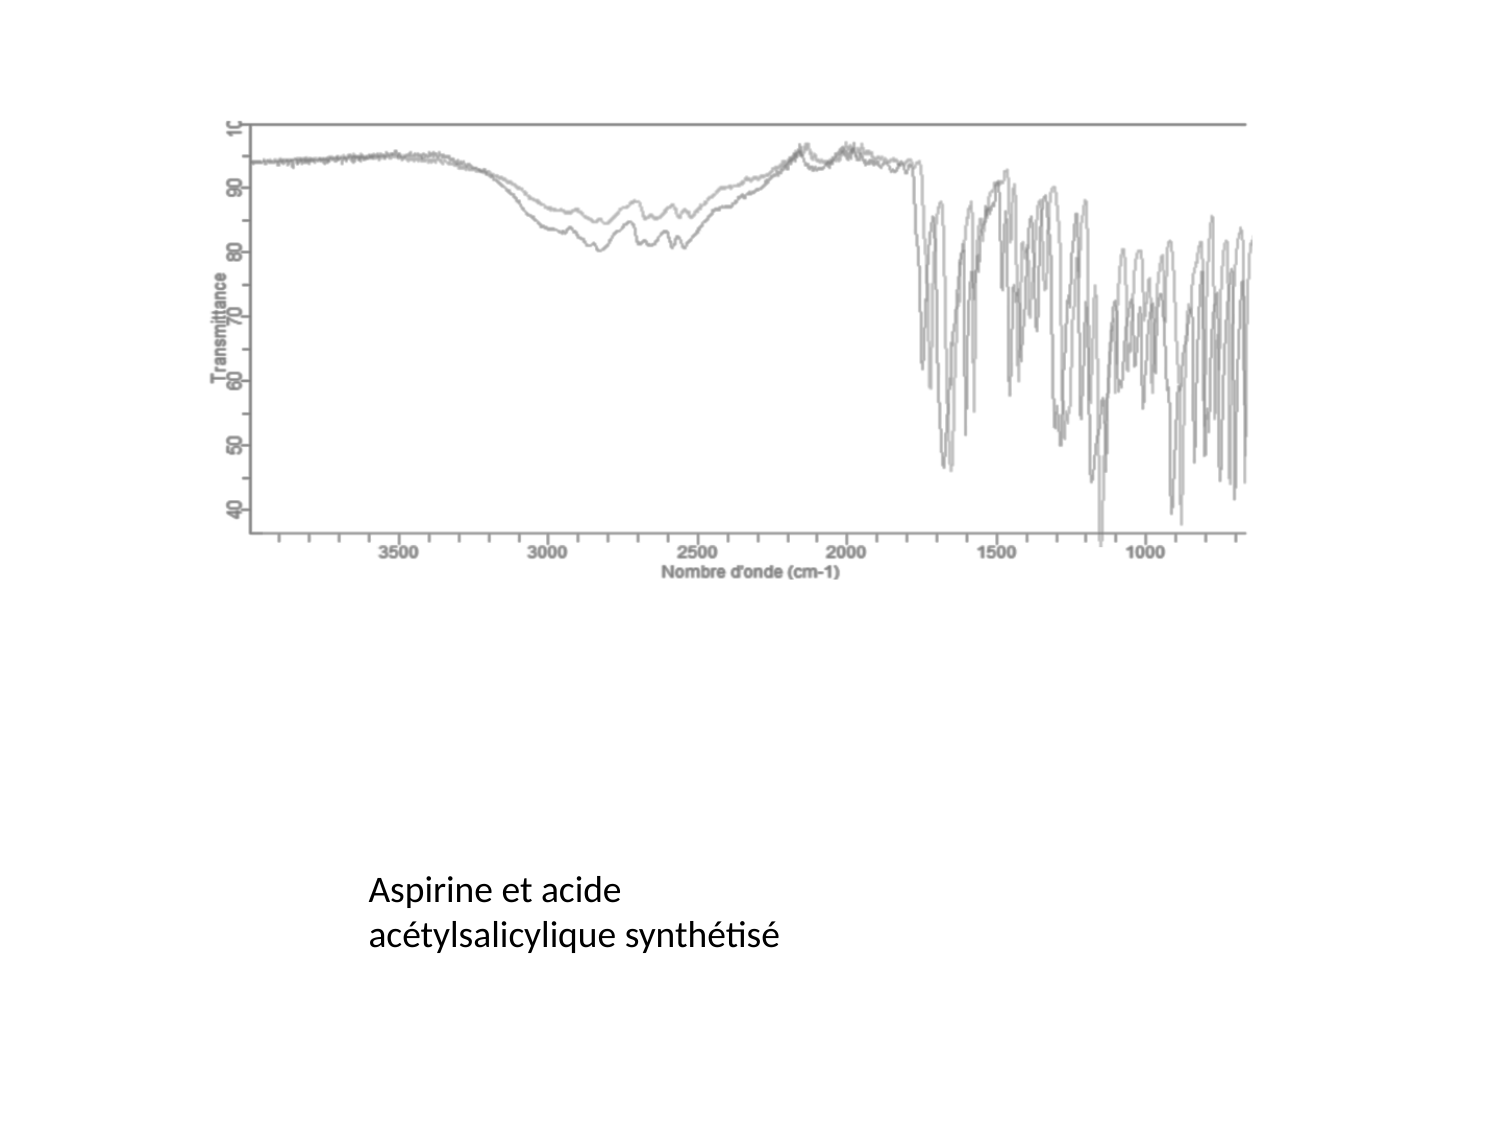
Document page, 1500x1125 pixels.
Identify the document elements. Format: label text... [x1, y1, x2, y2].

text_box Aspirine et acide acétylsalicylique synthétisé [353, 857, 869, 1008]
picture [171, 101, 1291, 613]
